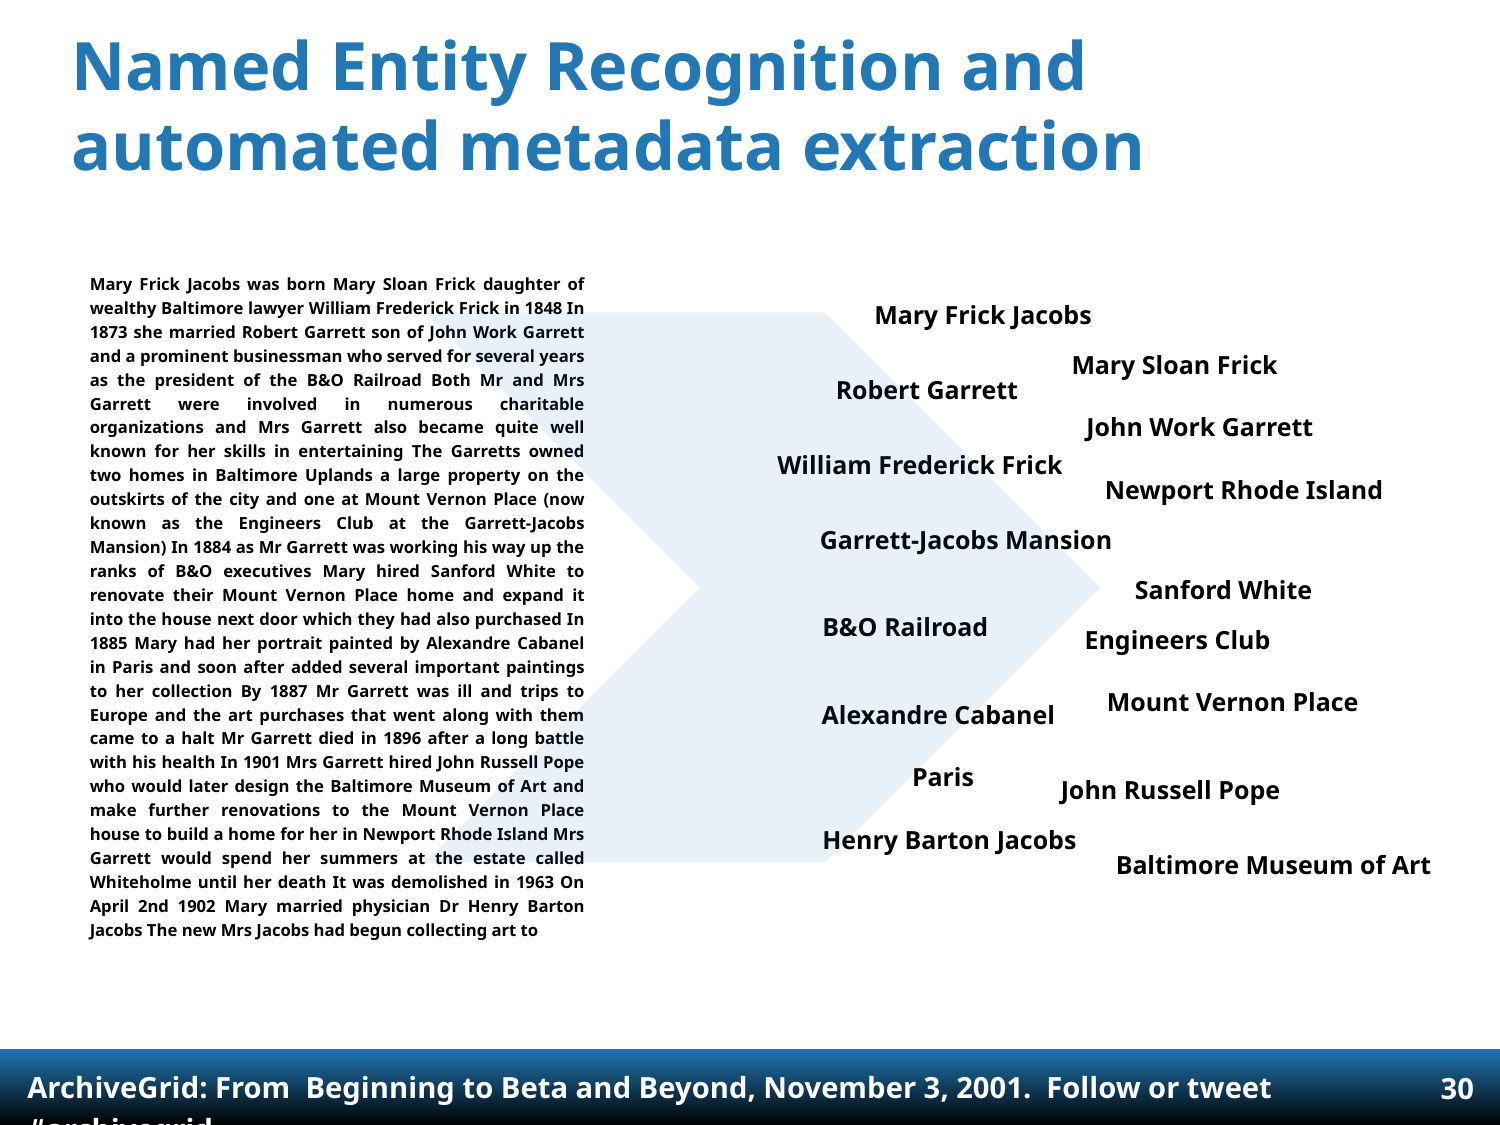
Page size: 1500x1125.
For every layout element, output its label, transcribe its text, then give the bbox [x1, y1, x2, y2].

title Named Entity Recognition and automated metadata extraction [71, 23, 1388, 188]
text_box Mary Frick Jacobs was born Mary Sloan Frick daughter of wealthy Baltimore lawyer William Frederick Frick in 1848 In 1873 she married Robert Garrett son of John Work Garrett and a prominent businessman who served for several years as the president of the B&O Railroad Both Mr and Mrs Garrett were involved in numerous charitable organizations and Mrs Garrett also became quite well known for her skills in entertaining The Garretts owned two homes in Baltimore Uplands a large property on the outskirts of the city and one at Mount Vernon Place (now known as the Engineers Club at the Garrett-Jacobs Mansion) In 1884 as Mr Garrett was working his way up the ranks of B&O executives Mary hired Sanford White to renovate their Mount Vernon Place home and expand it into the house next door which they had also purchased In 1885 Mary had her portrait painted by Alexandre Cabanel in Paris and soon after added several important paintings to her collection By 1887 Mr Garrett was ill and trips to Europe and the art purchases that went along with them came to a halt Mr Garrett died in 1896 after a long battle with his health In 1901 Mrs Garrett hired John Russell Pope who would later design the Baltimore Museum of Art and make further renovations to the Mount Vernon Place house to build a home for her in Newport Rhode Island Mrs Garrett would spend her summers at the estate called Whiteholme until her death It was demolished in 1963 On April 2nd 1902 Mary married physician Dr Henry Barton Jacobs The new Mrs Jacobs had begun collecting art to [74, 262, 600, 947]
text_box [424, 285, 1436, 888]
